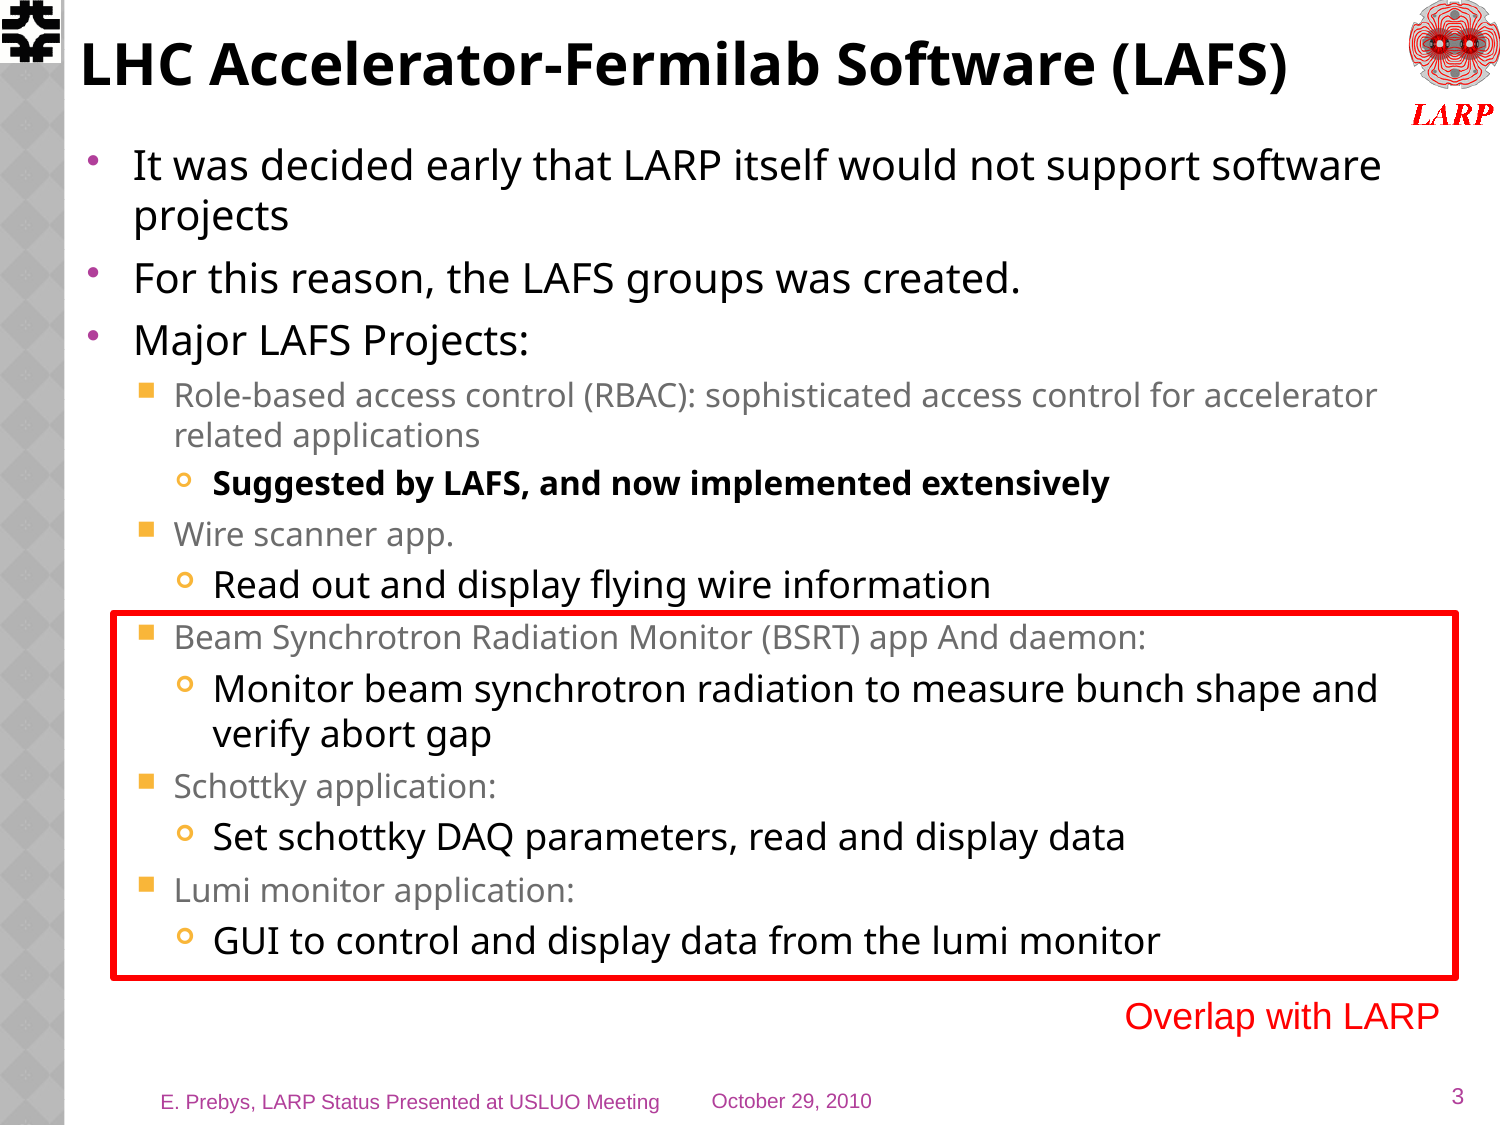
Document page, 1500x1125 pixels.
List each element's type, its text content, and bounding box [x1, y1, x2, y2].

picture [1406, 0, 1500, 125]
title LHC Accelerator-Fermilab Software (LAFS) [72, 24, 1428, 98]
text_box Overlap with LARP [970, 984, 1456, 1045]
slide_number 3 [1367, 1071, 1465, 1110]
footer E. Prebys, LARP Status Presented at USLUO Meeting [75, 1075, 675, 1114]
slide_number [696, 1075, 1025, 1114]
picture [0, 0, 61, 63]
list It was decided early that LARP itself would not support software projects For this reason, the LAFS groups was created. Major LAFS Projects: Role-based access control (RBAC): sophisticated access control for accelerator related applications Suggested by LAFS, and now implemented extensively Wire scanner app. Read out and display flying wire information Beam Synchrotron Radiation Monitor (BSRT) app And daemon: Monitor beam synchrotron radiation to measure bunch shape and verify abort gap Schottky application: Set schottky DAQ parameters, read and display data Lumi monitor application: GUI to control and display data from the lumi monitor [72, 131, 1444, 1063]
text_box [110, 610, 1459, 981]
